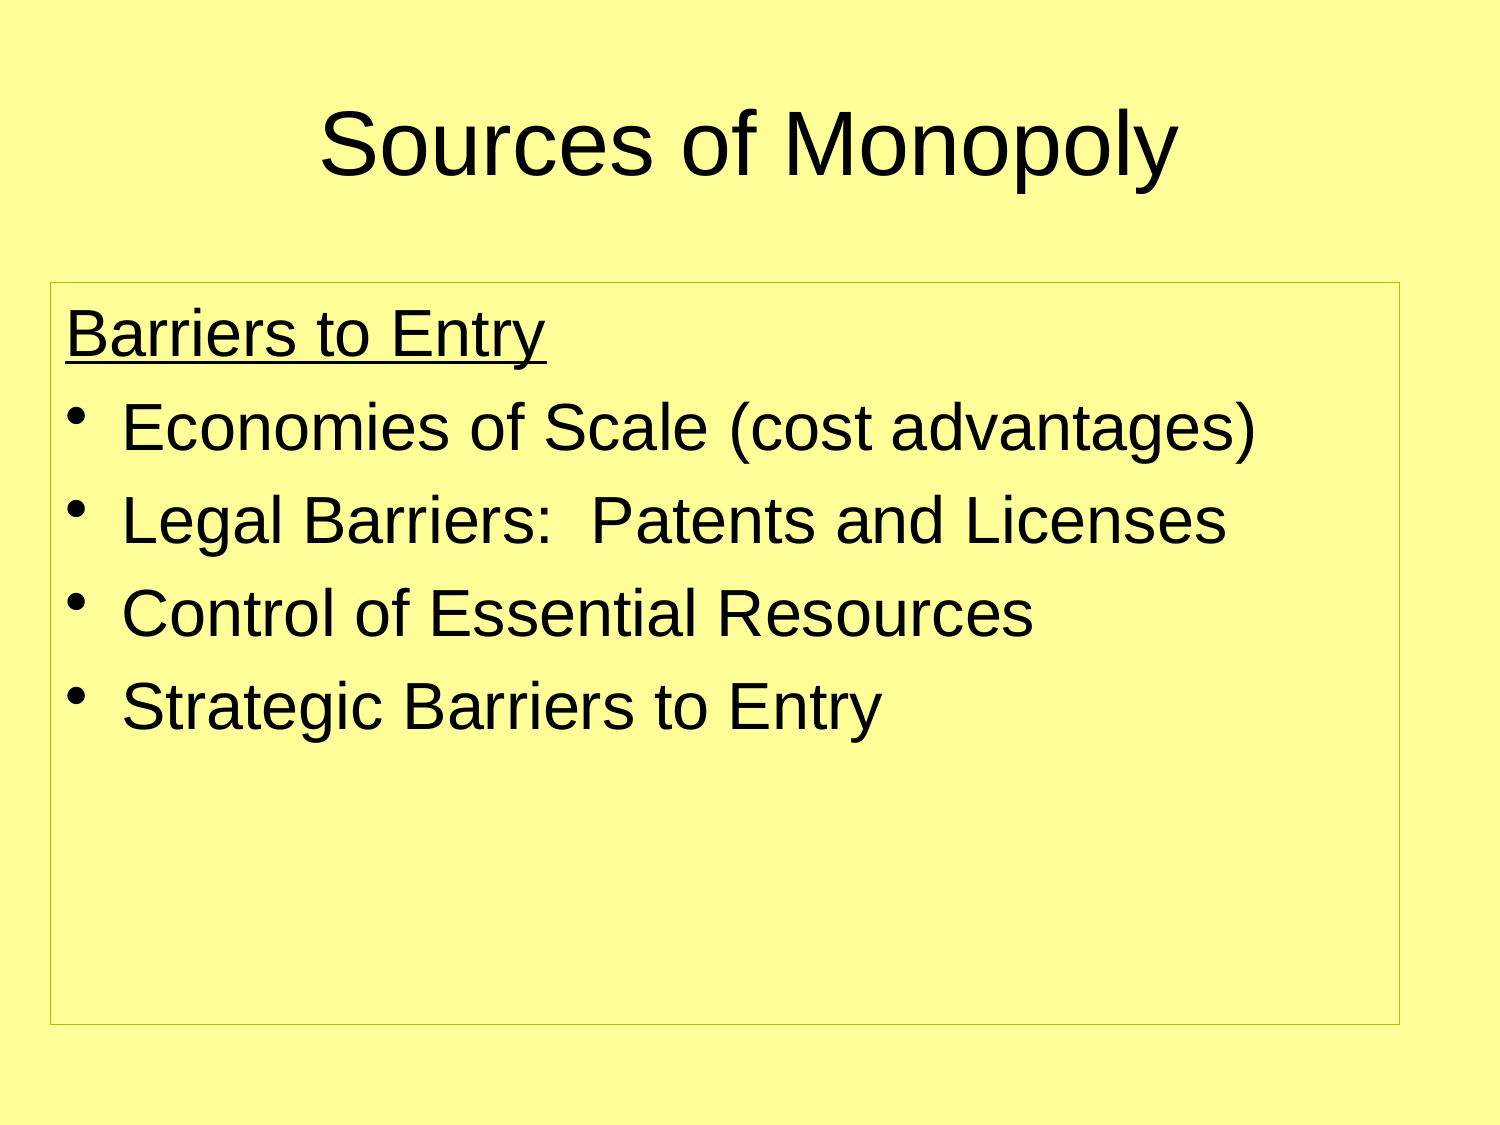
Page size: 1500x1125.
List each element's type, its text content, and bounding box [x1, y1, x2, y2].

title Sources of Monopoly [75, 45, 1425, 233]
list Barriers to Entry Economies of Scale (cost advantages) Legal Barriers: Patents and Licenses Control of Essential Resources Strategic Barriers to Entry [50, 282, 1400, 1025]
